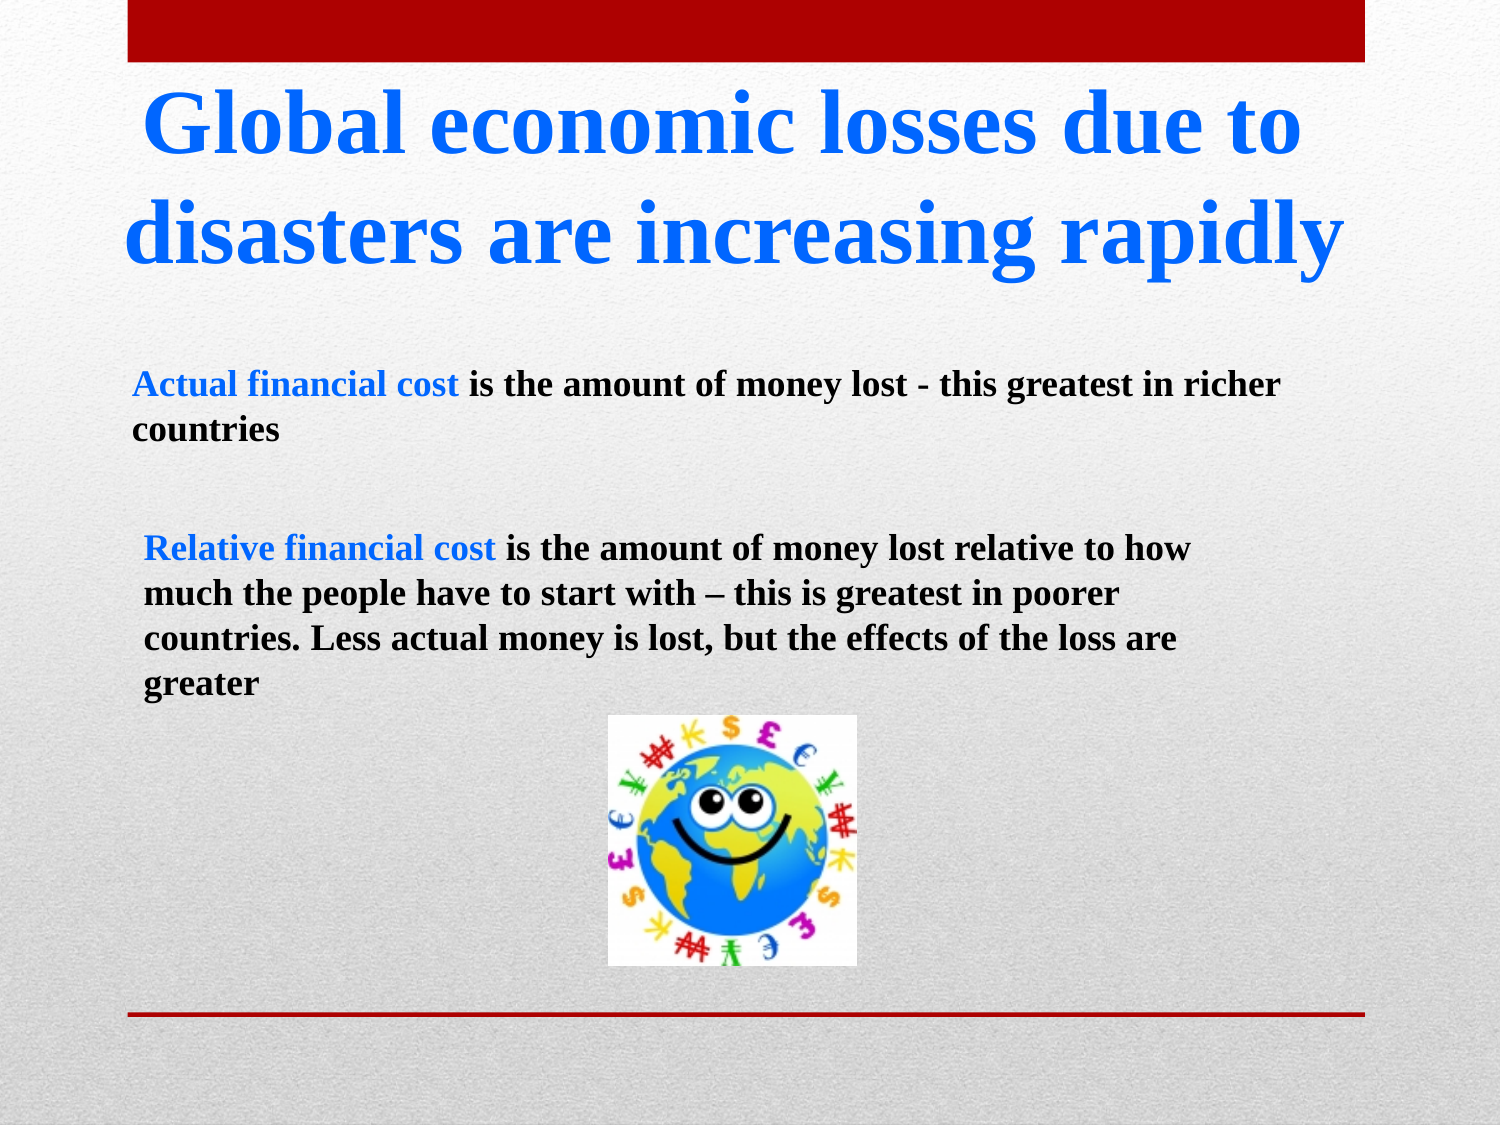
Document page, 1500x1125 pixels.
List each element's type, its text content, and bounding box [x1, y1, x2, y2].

text_box Relative financial cost is the amount of money lost relative to how much the people have to start with – this is greatest in poorer countries. Less actual money is lost, but the effects of the loss are greater [128, 515, 1278, 711]
text_box Global economic losses due to disasters are increasing rapidly [0, 54, 1500, 290]
picture [607, 715, 857, 967]
text_box Actual financial cost is the amount of money lost - this greatest in richer countries [117, 351, 1301, 457]
